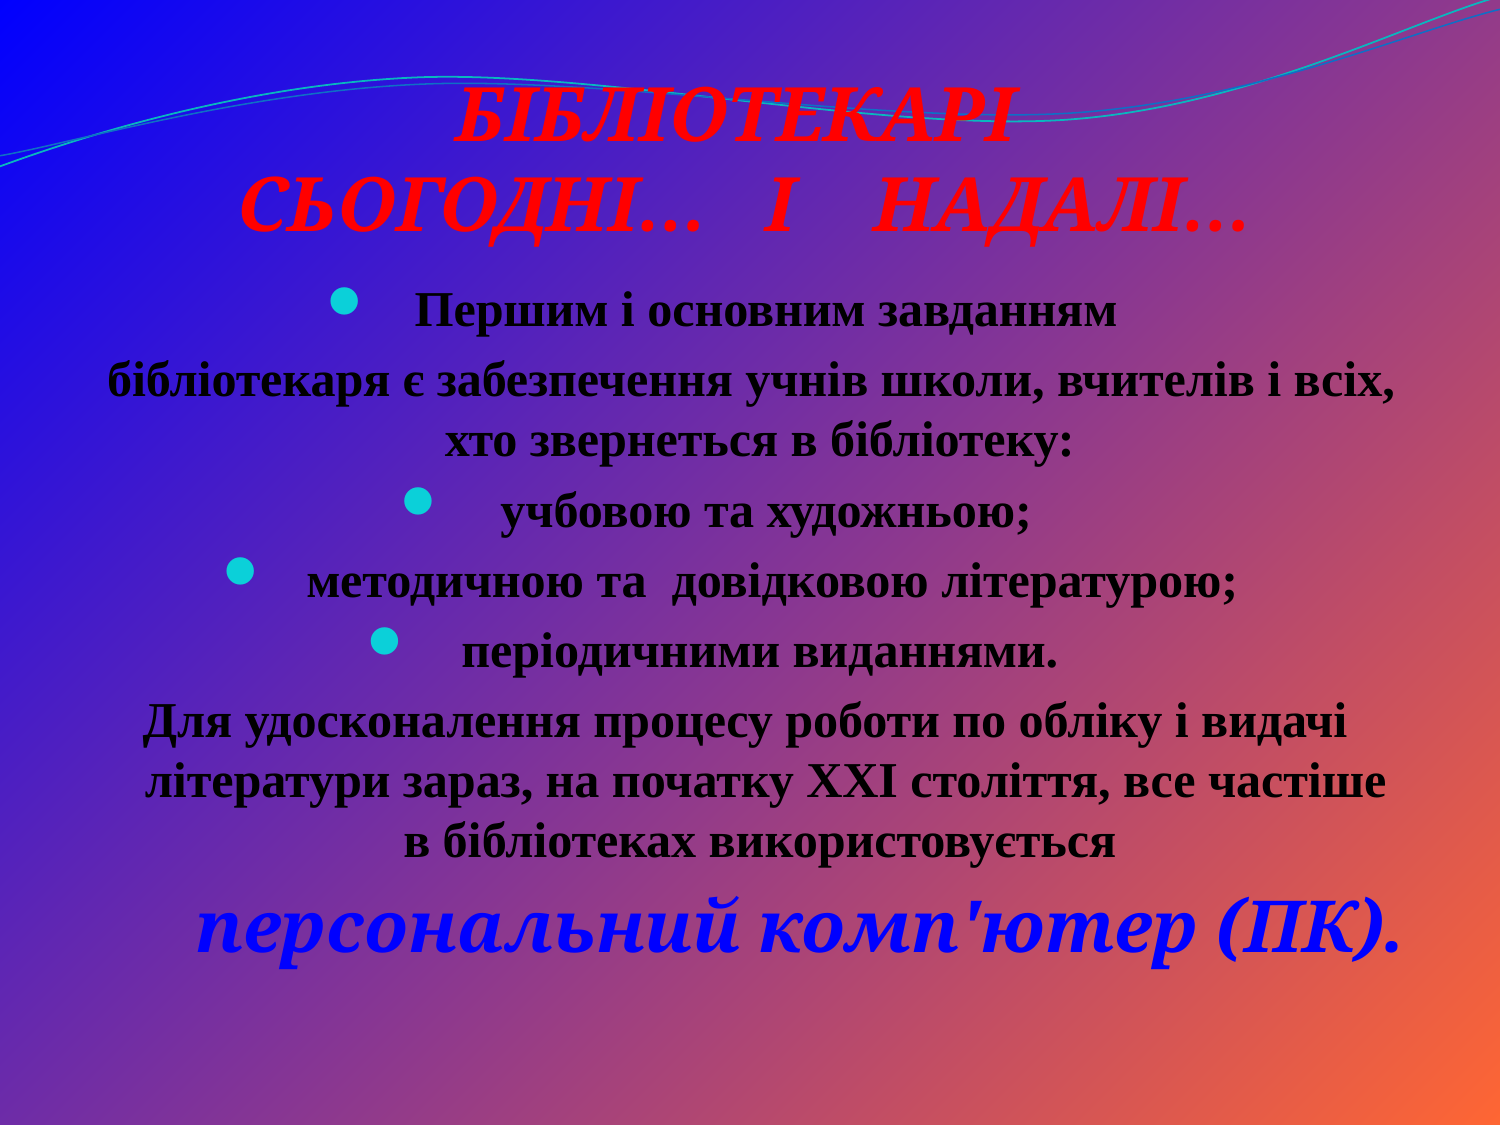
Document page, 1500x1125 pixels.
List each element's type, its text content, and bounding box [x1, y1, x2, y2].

title БІБЛІОТЕКАРІ СЬОГОДНІ… І НАДАЛІ… [70, 58, 1421, 247]
list Першим і основним завданням бібліотекаря є забезпечення учнів школи, вчителів і всіх, хто звернеться в бібліотеку: учбовою та художньою; методичною та довідковою літературою; періодичними виданнями. Для удосконалення процесу роботи по обліку і видачі літератури зараз, на початку ХХI століття, все частіше в бібліотеках використовується персональний комп'ютер (ПК). [70, 269, 1421, 990]
